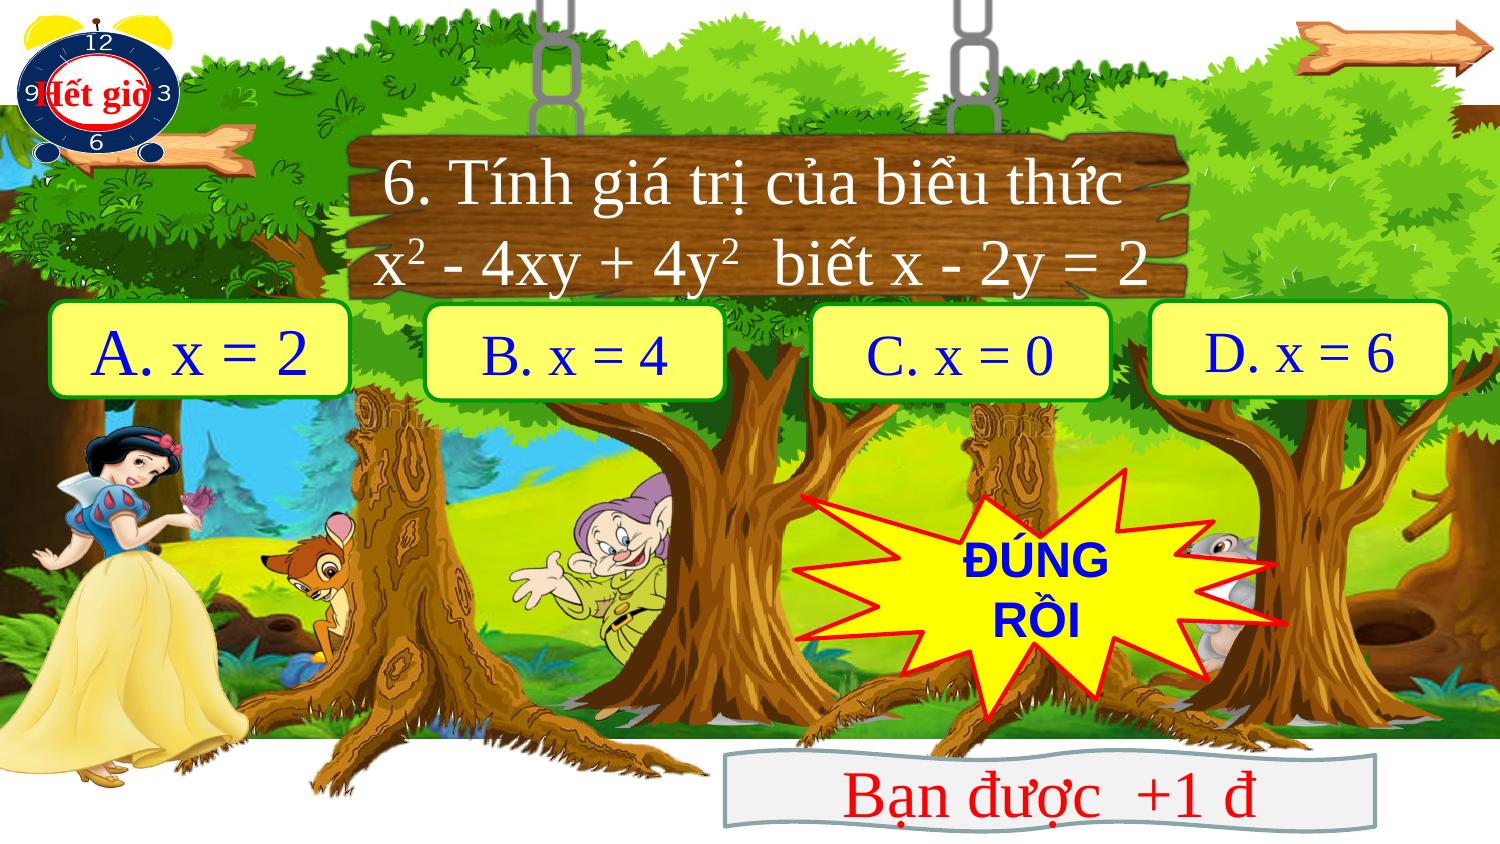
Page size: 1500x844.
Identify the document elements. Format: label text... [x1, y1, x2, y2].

text_box Bạn được +1 đ [722, 786, 1378, 834]
picture [0, 0, 1500, 807]
